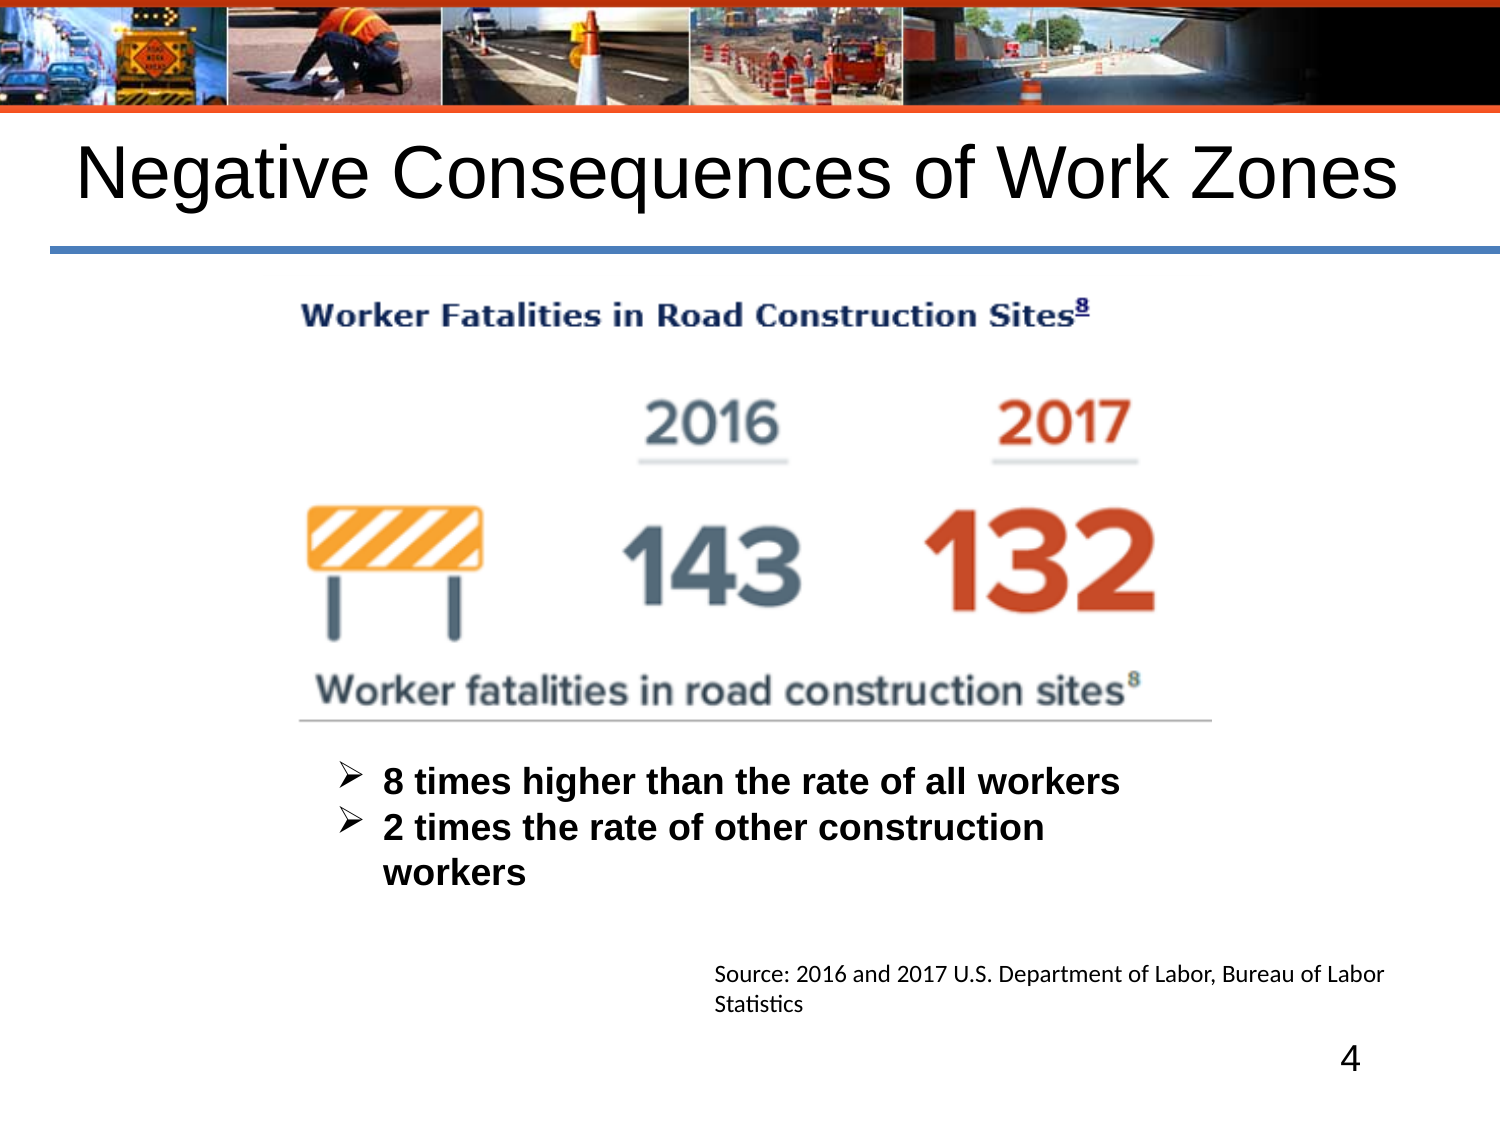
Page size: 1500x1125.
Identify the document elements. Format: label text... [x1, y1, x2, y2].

title Negative Consequences of Work Zones [37, 112, 1438, 225]
text_box 8 times higher than the rate of all workers 2 times the rate of other construction workers [38, 749, 1212, 900]
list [262, 274, 1213, 763]
picture [0, 0, 1500, 113]
text_box Source: 2016 and 2017 U.S. Department of Labor, Bureau of Labor Statistics [699, 949, 1450, 1025]
